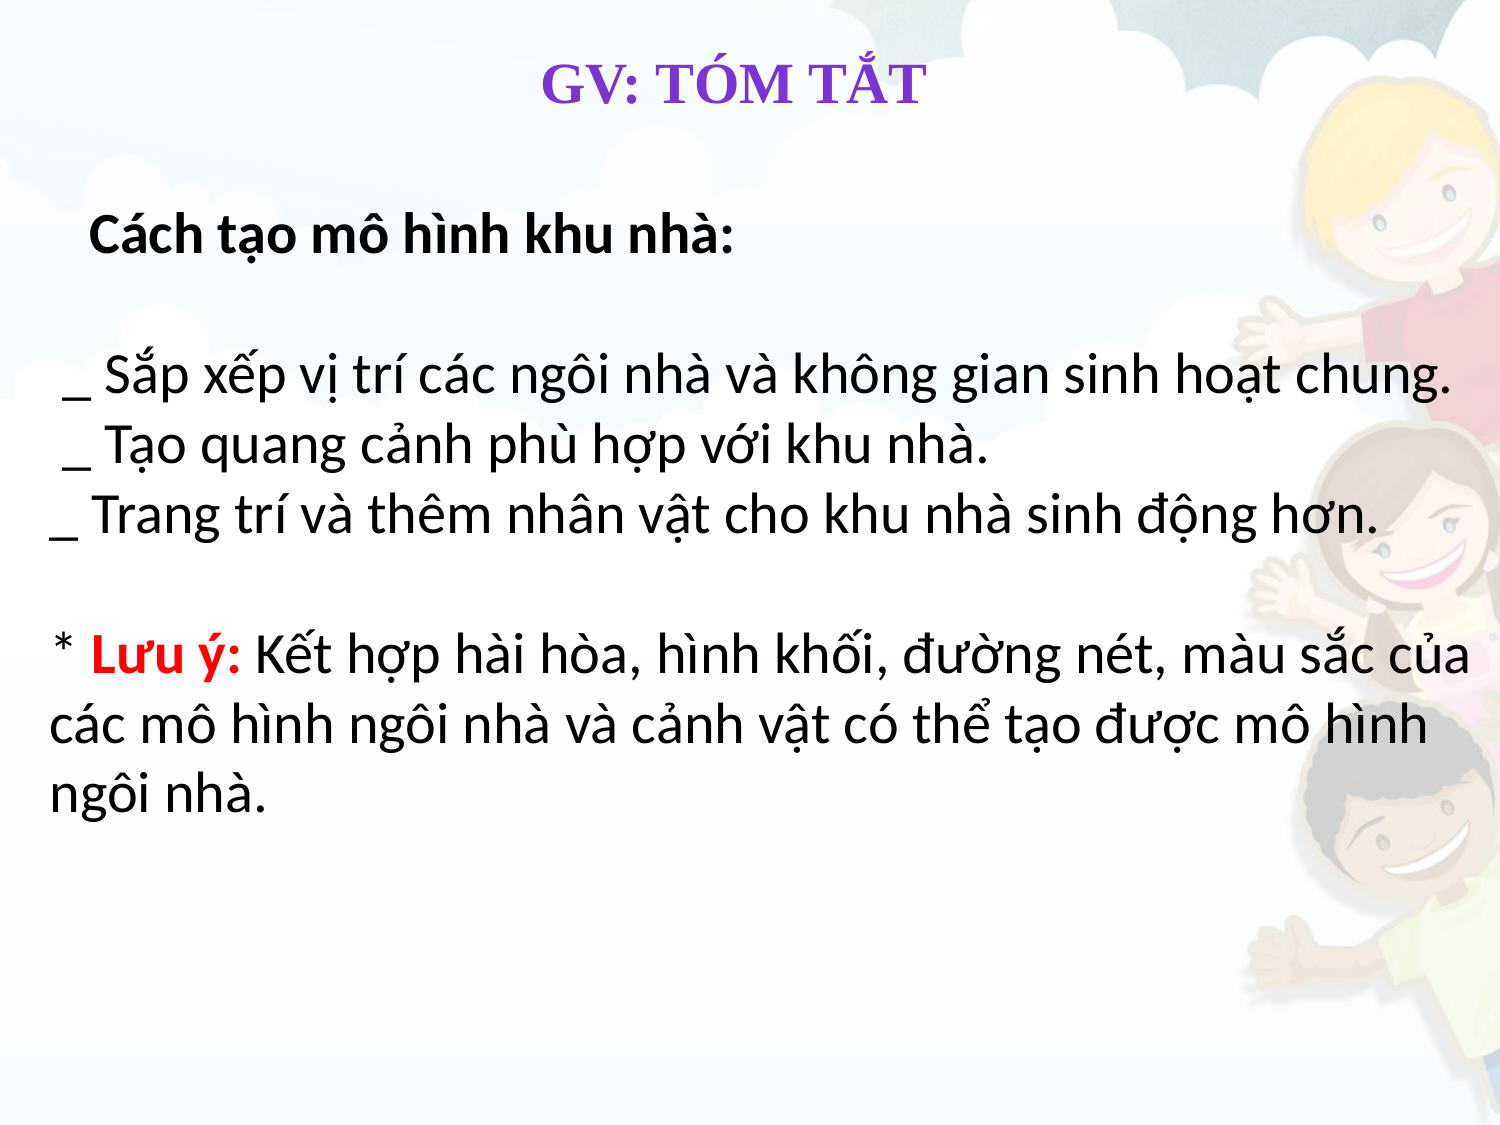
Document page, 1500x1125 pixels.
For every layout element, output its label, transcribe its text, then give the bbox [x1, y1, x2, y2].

text_box Cách tạo mô hình khu nhà: _ Sắp xếp vị trí các ngôi nhà và không gian sinh hoạt chung. _ Tạo quang cảnh phù hợp với khu nhà. _ Trang trí và thêm nhân vật cho khu nhà sinh động hơn. * Lưu ý: Kết hợp hài hòa, hình khối, đường nét, màu sắc của các mô hình ngôi nhà và cảnh vật có thể tạo được mô hình ngôi nhà. [34, 187, 1500, 902]
picture [0, 0, 1500, 1125]
text_box Gv: tóm TẮT [525, 37, 943, 123]
